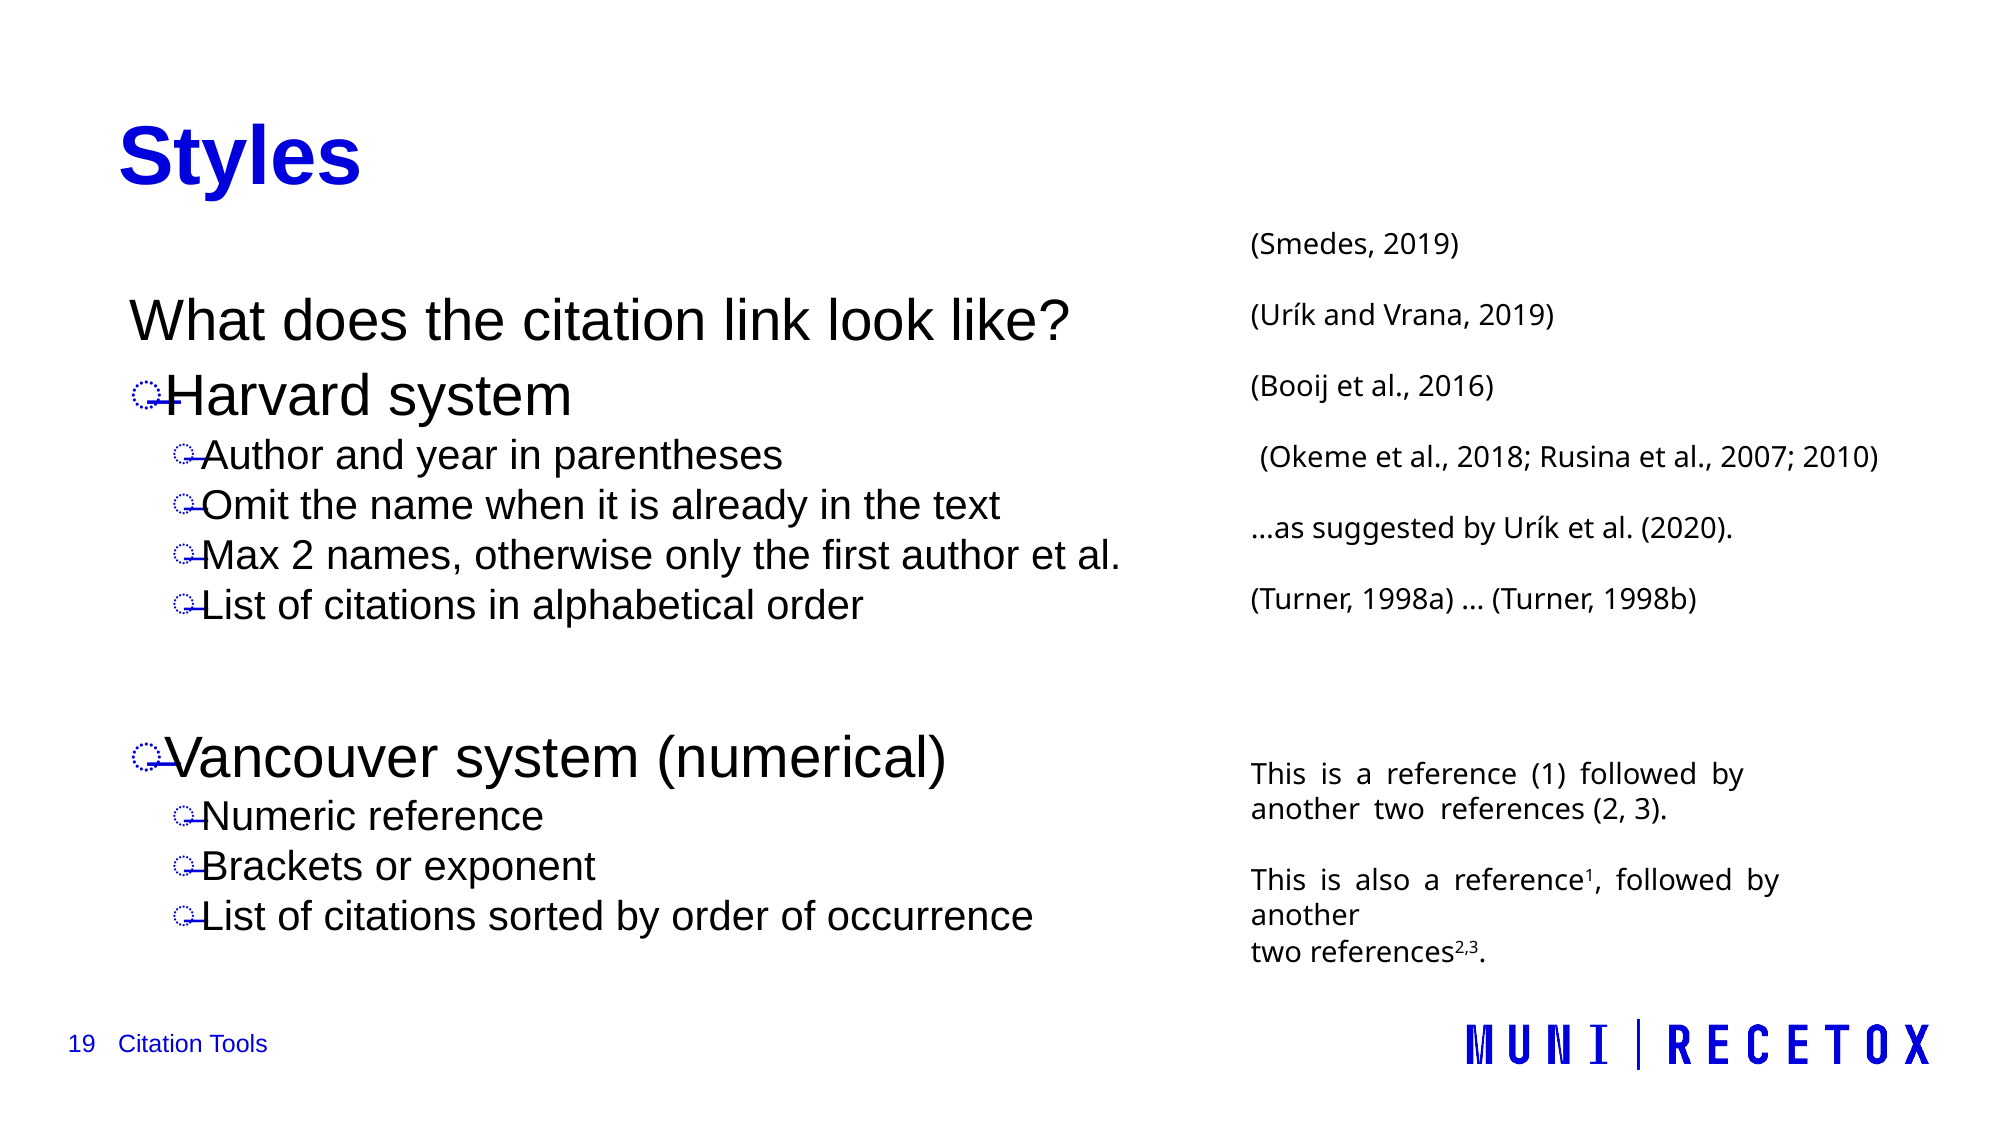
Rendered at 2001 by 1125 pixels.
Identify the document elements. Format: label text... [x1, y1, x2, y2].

text_box (Smedes, 2019) (Urík and Vrana, 2019) (Booij et al., 2016) (Okeme et al., 2018; Rusina et al., 2007; 2010) …as suggested by Urík et al. (2020). (Turner, 1998a) … (Turner, 1998b) This is a reference (1) followed by another two references (2, 3). This is also a reference1, followed by another two references2,3. [1214, 218, 1908, 1026]
list What does the citation link look like? Harvard system Author and year in parentheses Omit the name when it is already in the text Max 2 names, otherwise only the first author et al. List of citations in alphabetical order Vancouver system (numerical) Numeric reference Brackets or exponent List of citations sorted by order of occurrence [118, 277, 1156, 957]
picture [1421, 983, 1961, 1102]
footer Citation Tools [118, 1021, 1418, 1063]
title Styles [118, 118, 1883, 193]
slide_number 19 [67, 1021, 110, 1063]
